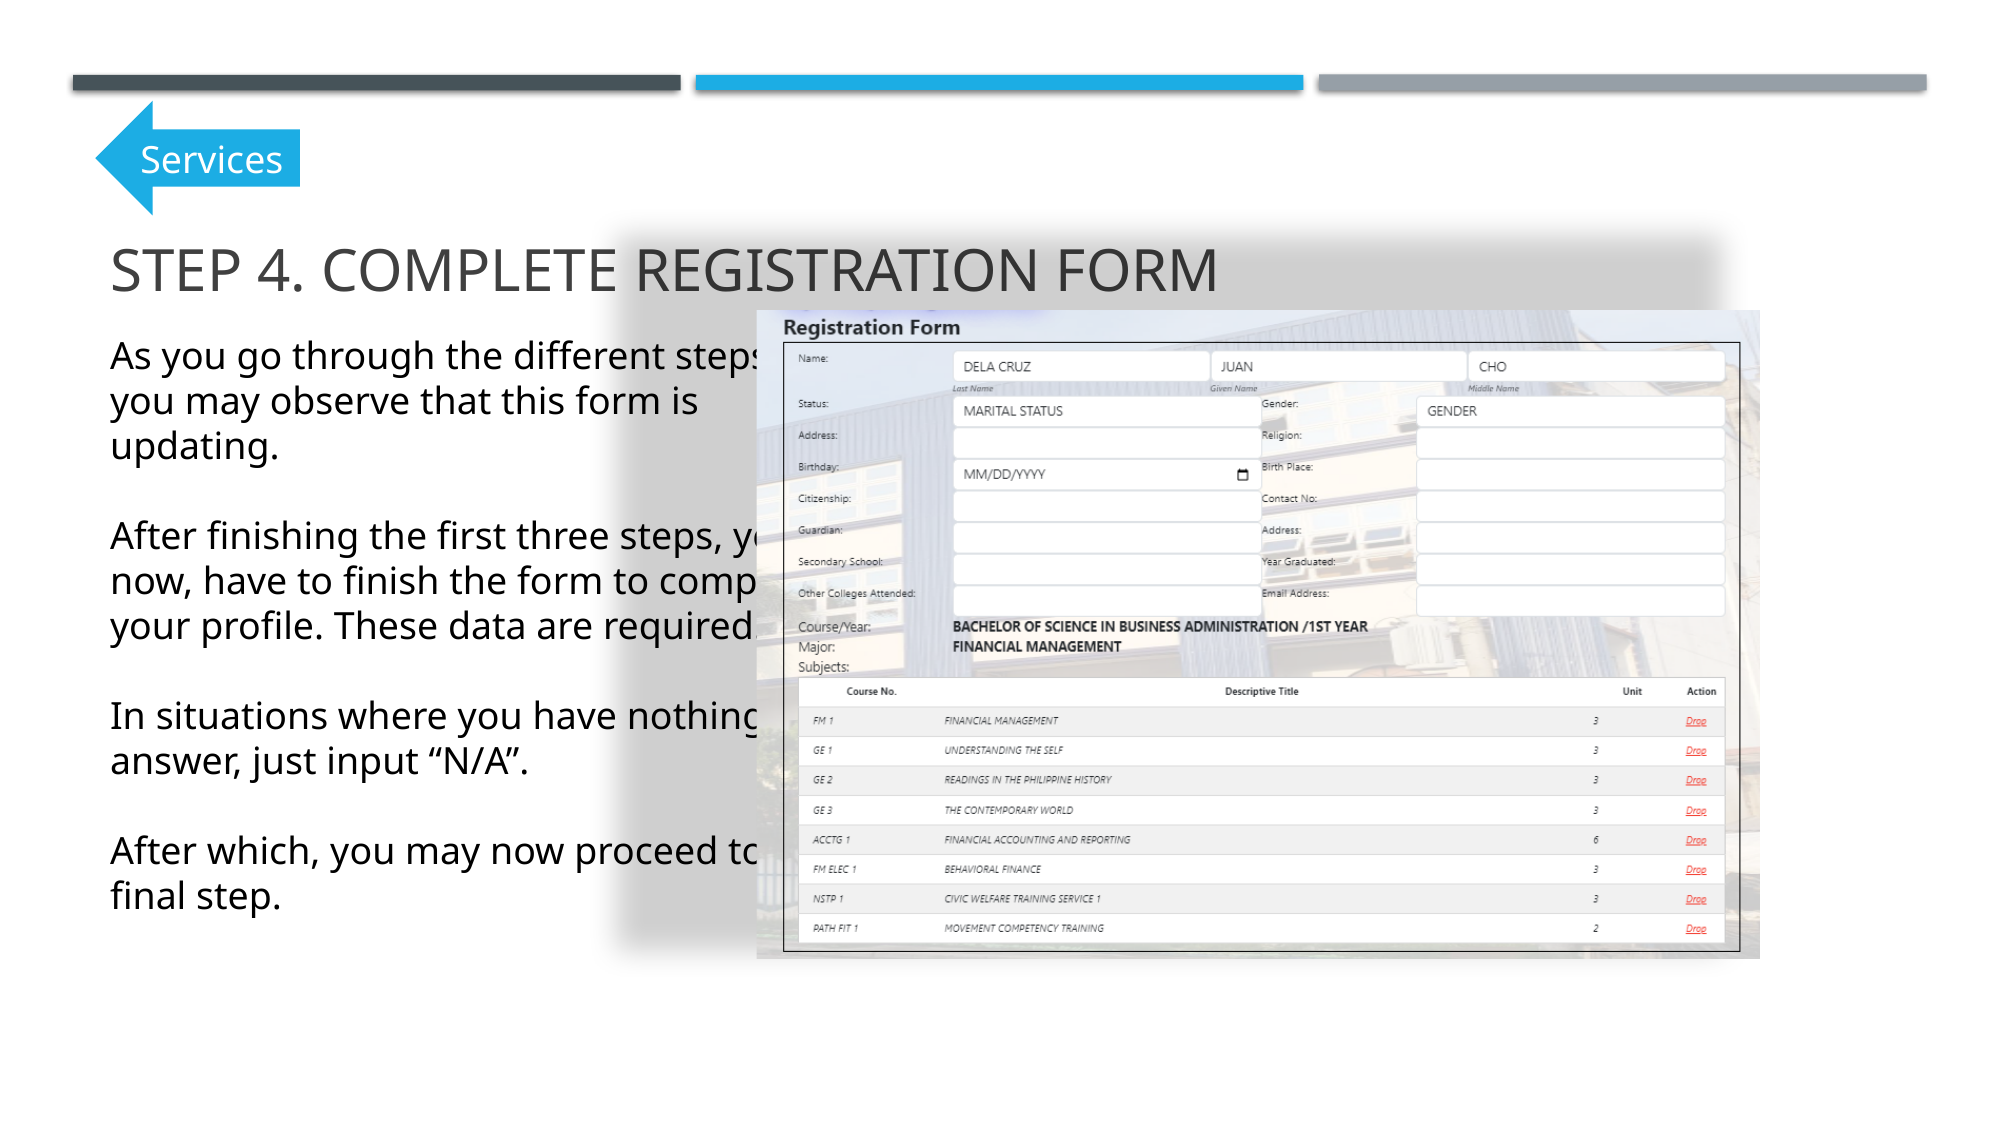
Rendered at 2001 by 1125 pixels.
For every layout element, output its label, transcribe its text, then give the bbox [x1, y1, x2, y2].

title Step 4. COMPLETE REGISTRATION FORM [95, 115, 1905, 311]
text_box As you go through the different steps, you may observe that this form is updating. After finishing the first three steps, you, now, have to finish the form to complete your profile. These data are required. In situations where you have nothing to answer, just input “N/A”. After which, you may now proceed to the final step. [95, 324, 853, 970]
picture [756, 309, 1761, 959]
text_box Services [93, 98, 302, 218]
